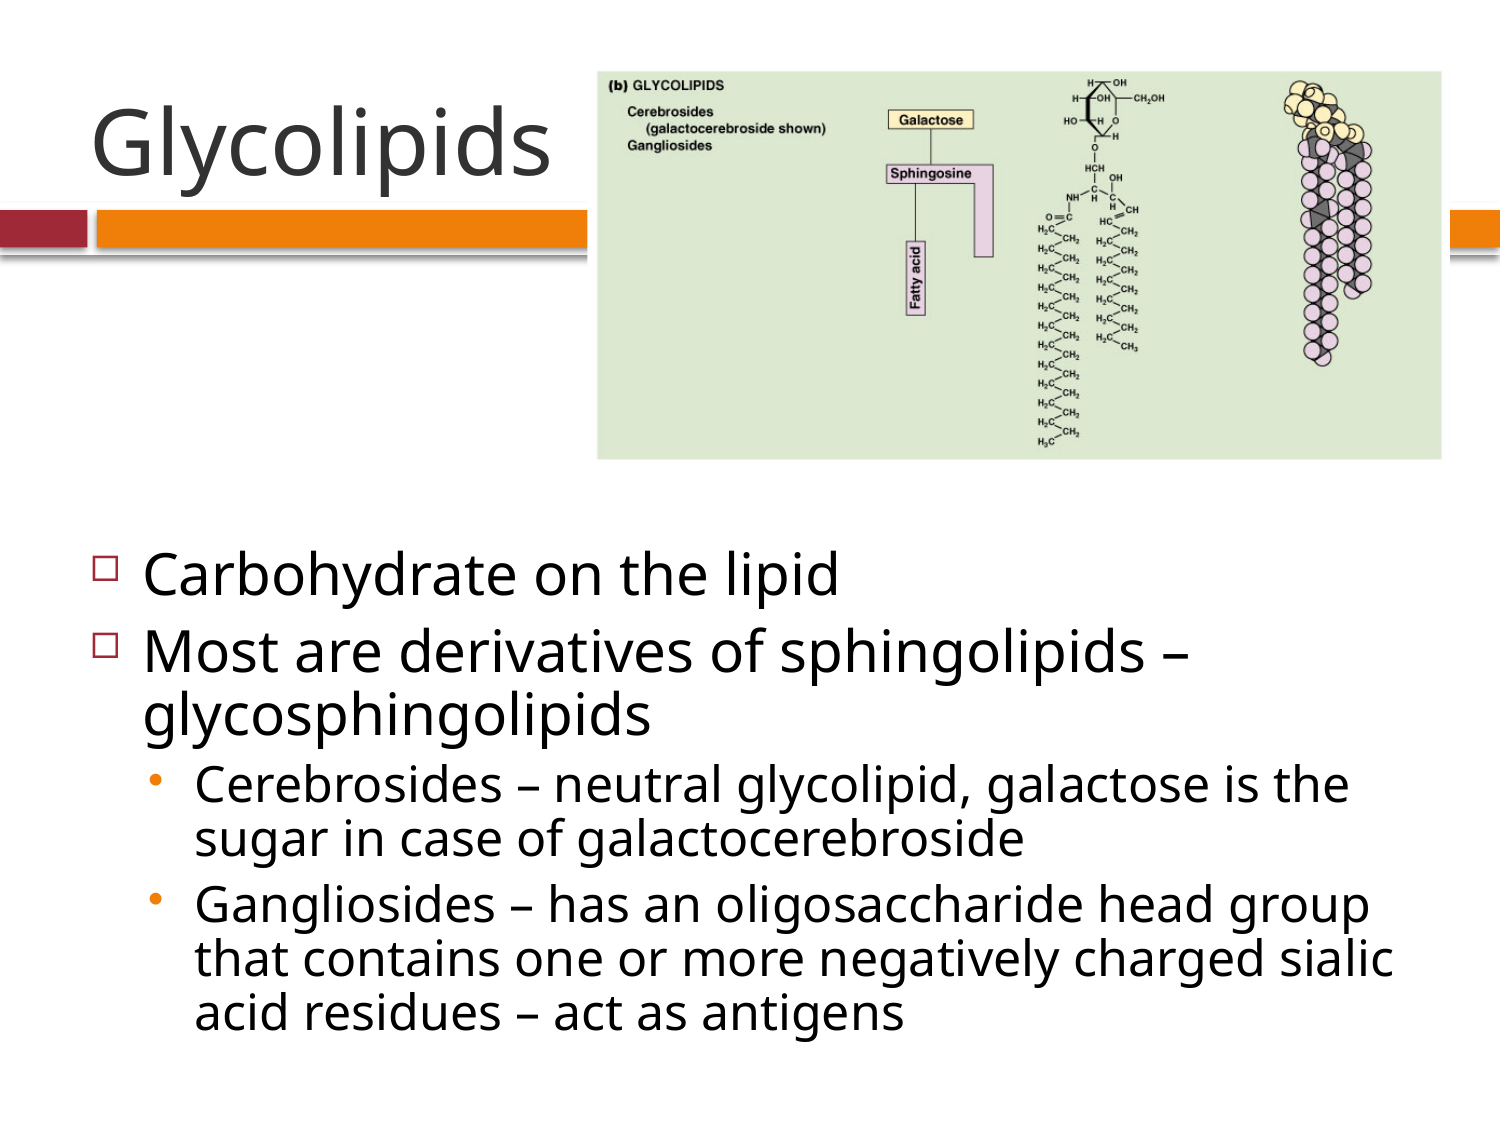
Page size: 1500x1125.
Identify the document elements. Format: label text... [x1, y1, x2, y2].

title Glycolipids [75, 45, 600, 233]
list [587, 62, 1451, 469]
list Carbohydrate on the lipid Most are derivatives of sphingolipids – glycosphingolipids Cerebrosides – neutral glycolipid, galactose is the sugar in case of galactocerebroside Gangliosides – has an oligosaccharide head group that contains one or more negatively charged sialic acid residues – act as antigens [75, 537, 1425, 1063]
